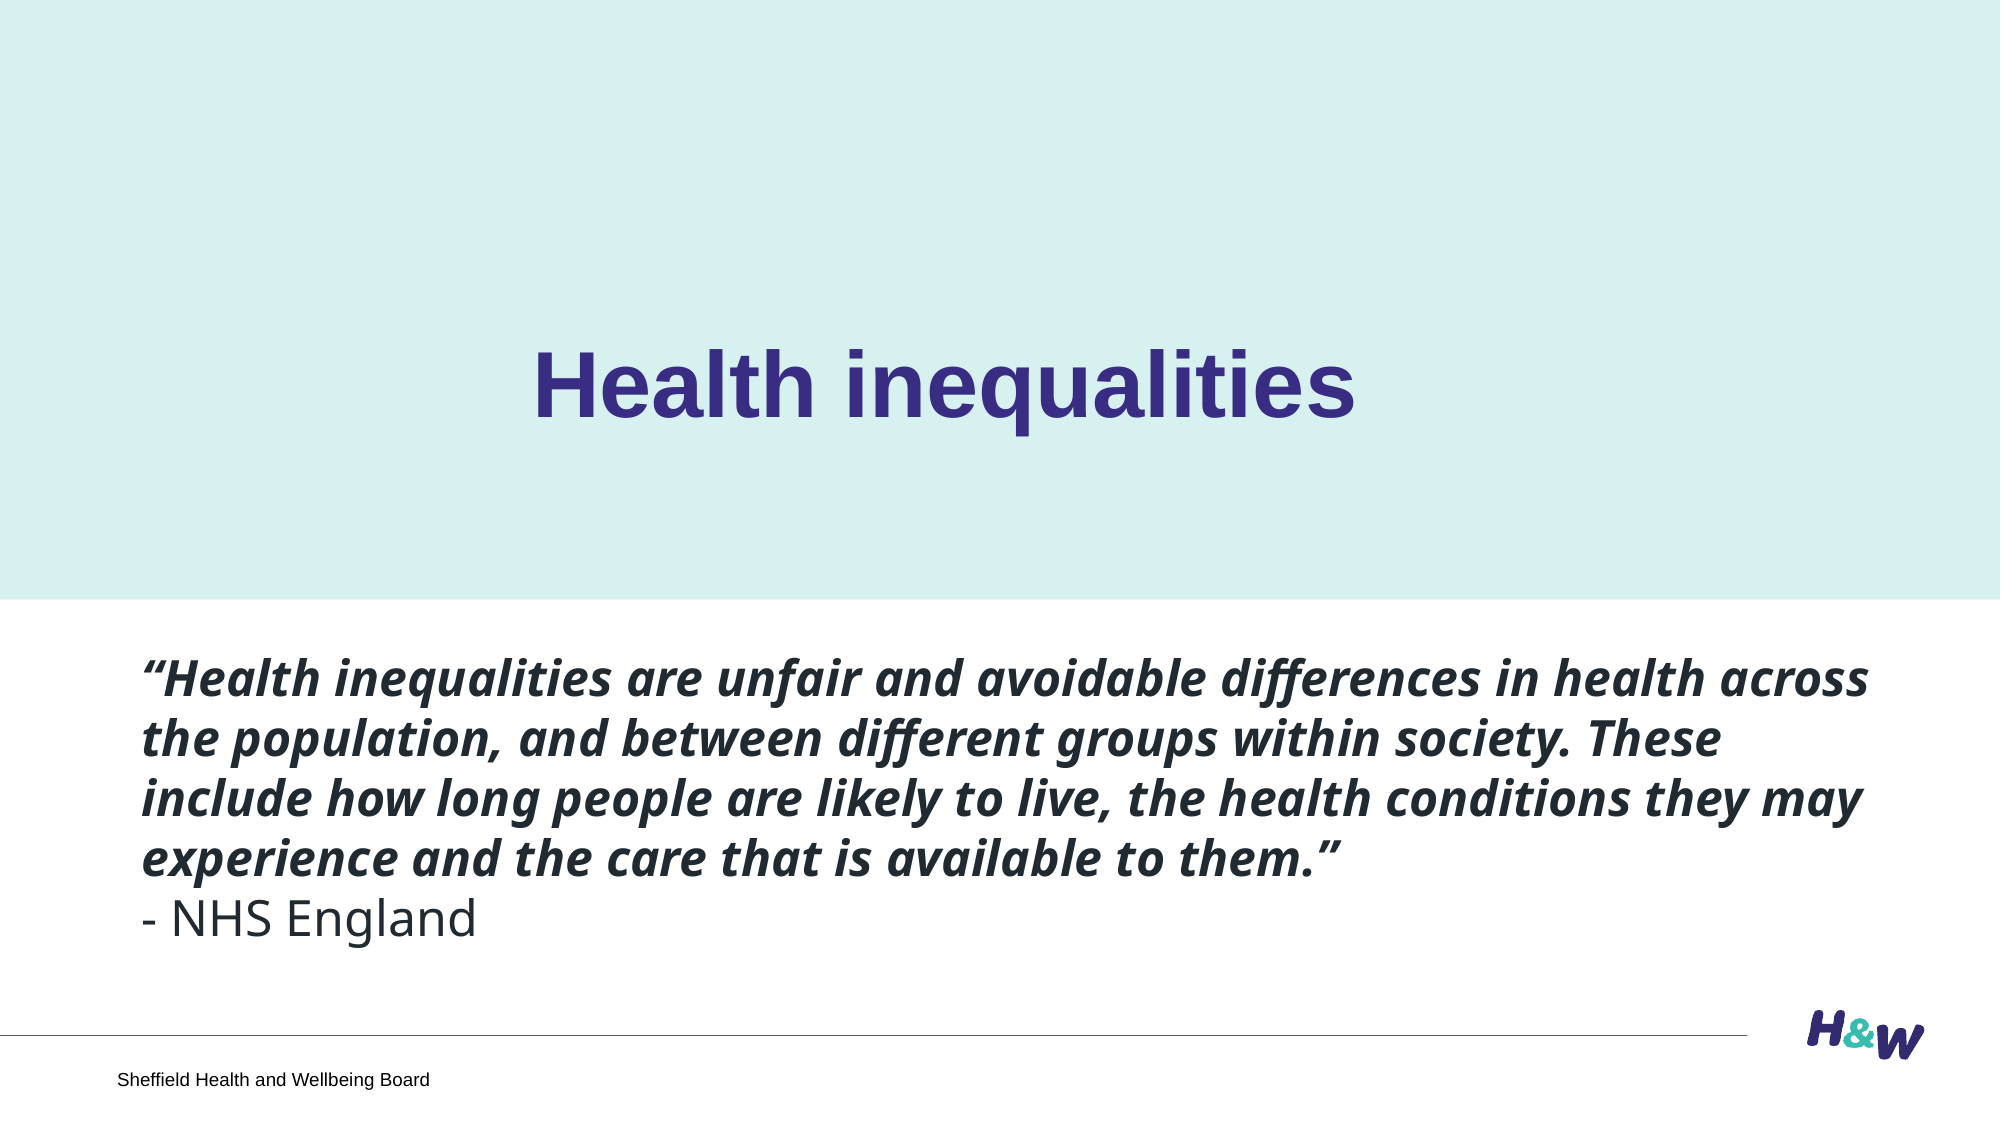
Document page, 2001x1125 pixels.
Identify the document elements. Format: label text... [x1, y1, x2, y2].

text_box “Health inequalities are unfair and avoidable differences in health across the population, and between different groups within society. These include how long people are likely to live, the health conditions they may experience and the care that is available to them.” - NHS England [126, 639, 1888, 1014]
text_box [0, 0, 2000, 600]
title Health inequalities [530, 325, 1470, 516]
picture [1806, 1010, 1846, 1046]
text_box Sheffield Health and Wellbeing Board [115, 1064, 538, 1091]
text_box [1842, 1018, 1925, 1060]
